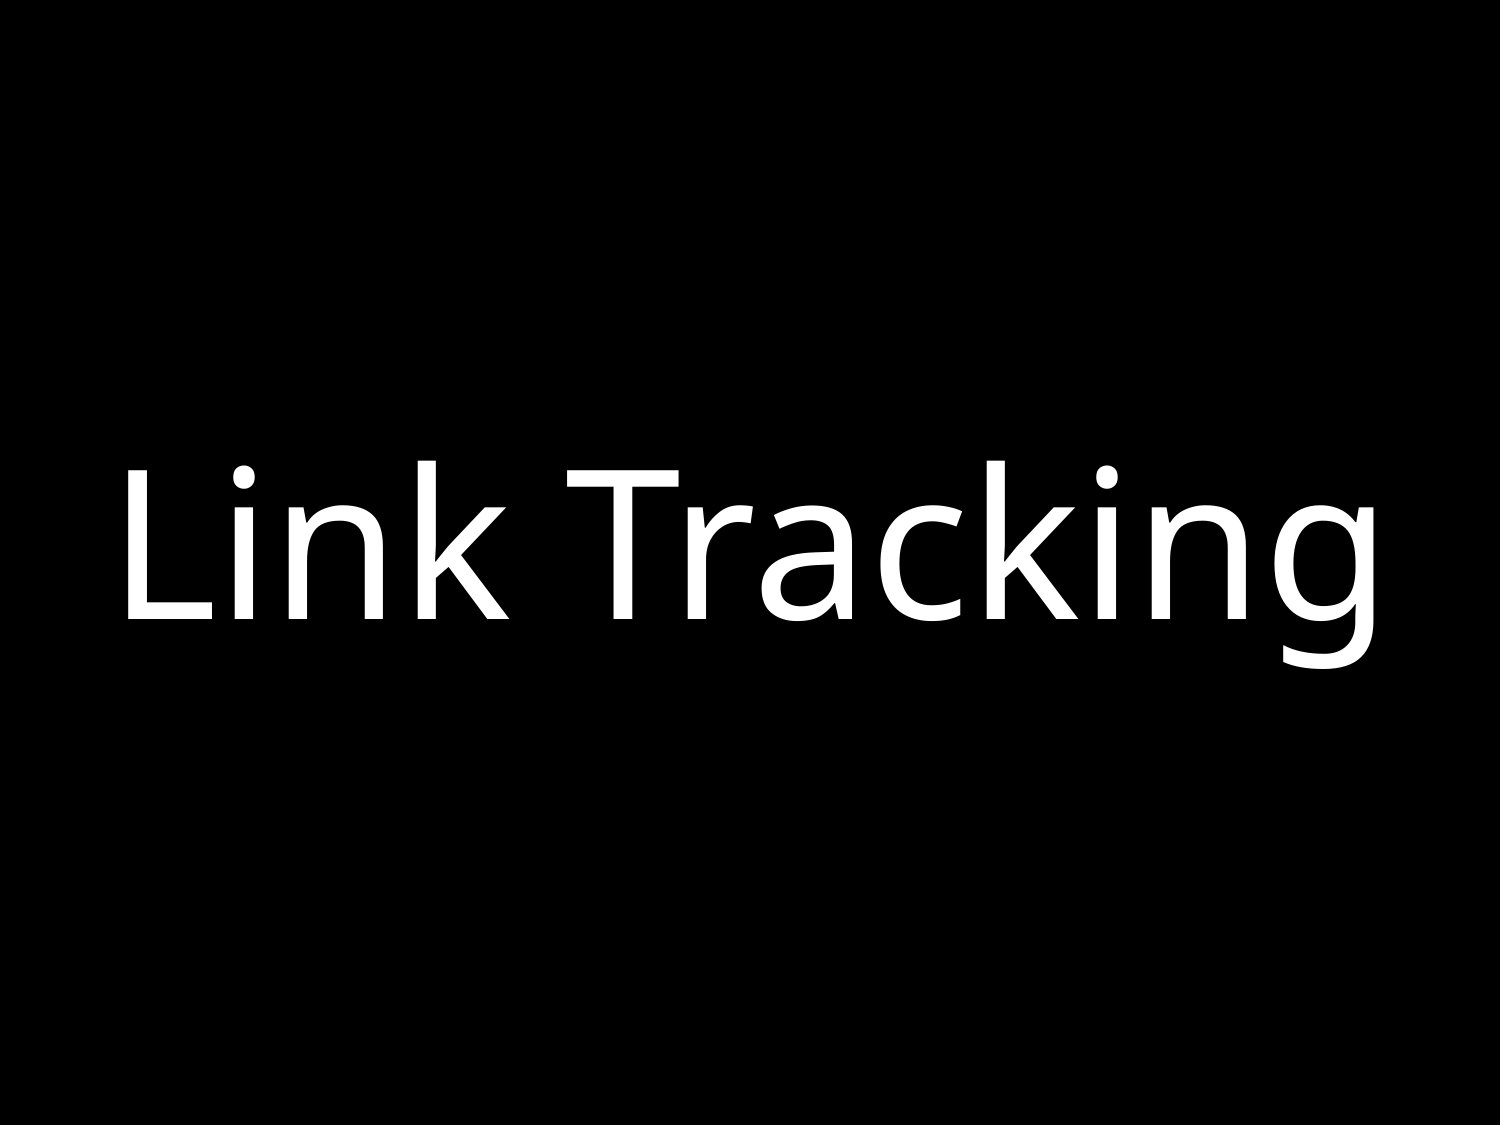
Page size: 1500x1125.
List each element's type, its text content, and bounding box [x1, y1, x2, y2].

text_box Link Tracking [0, 403, 1500, 669]
